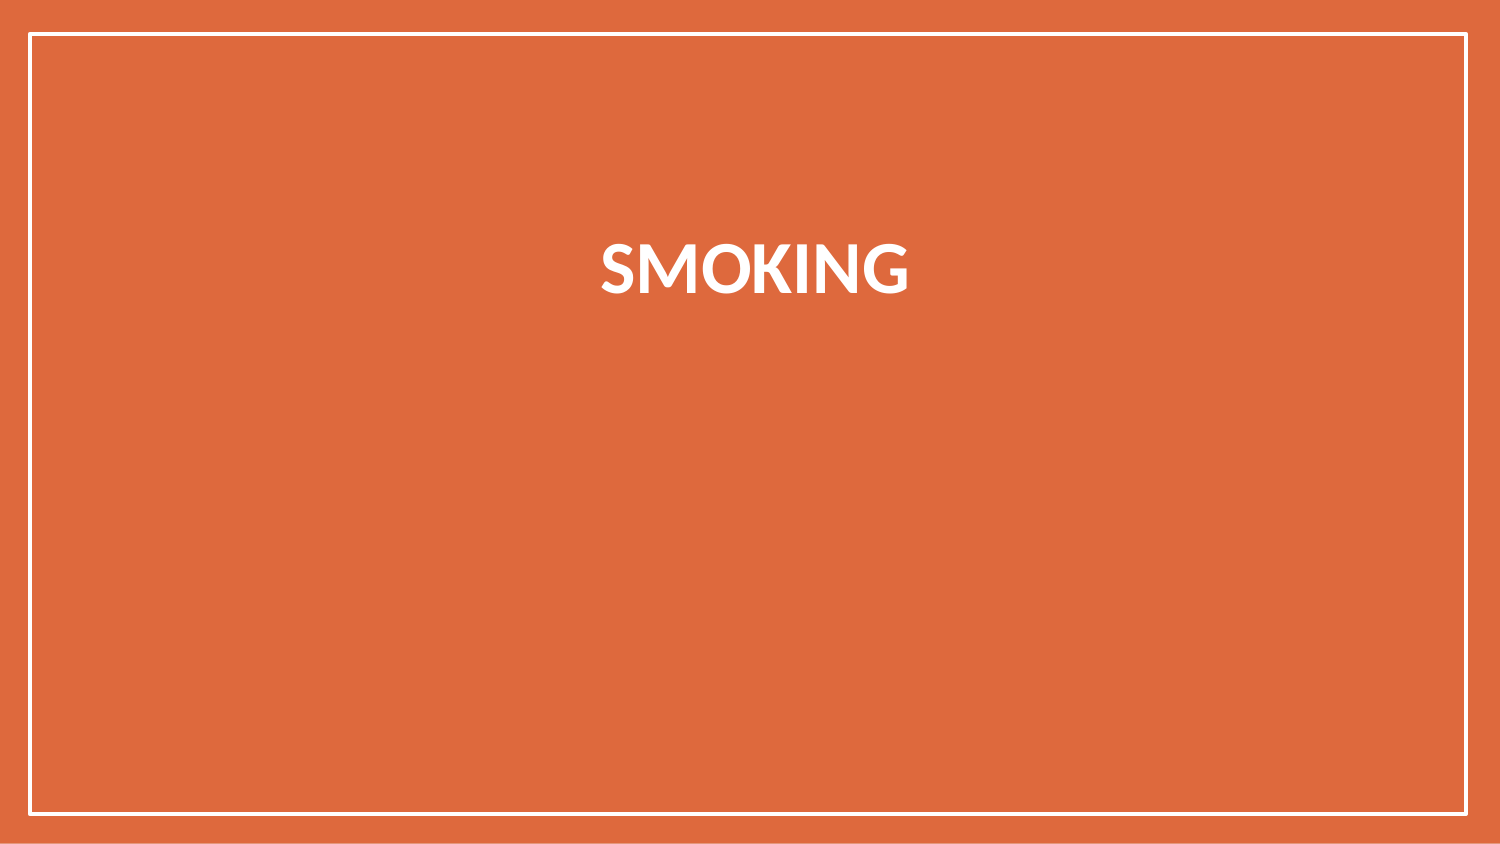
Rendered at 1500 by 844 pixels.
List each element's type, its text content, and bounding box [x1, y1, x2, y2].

title smoking [75, 12, 1436, 316]
